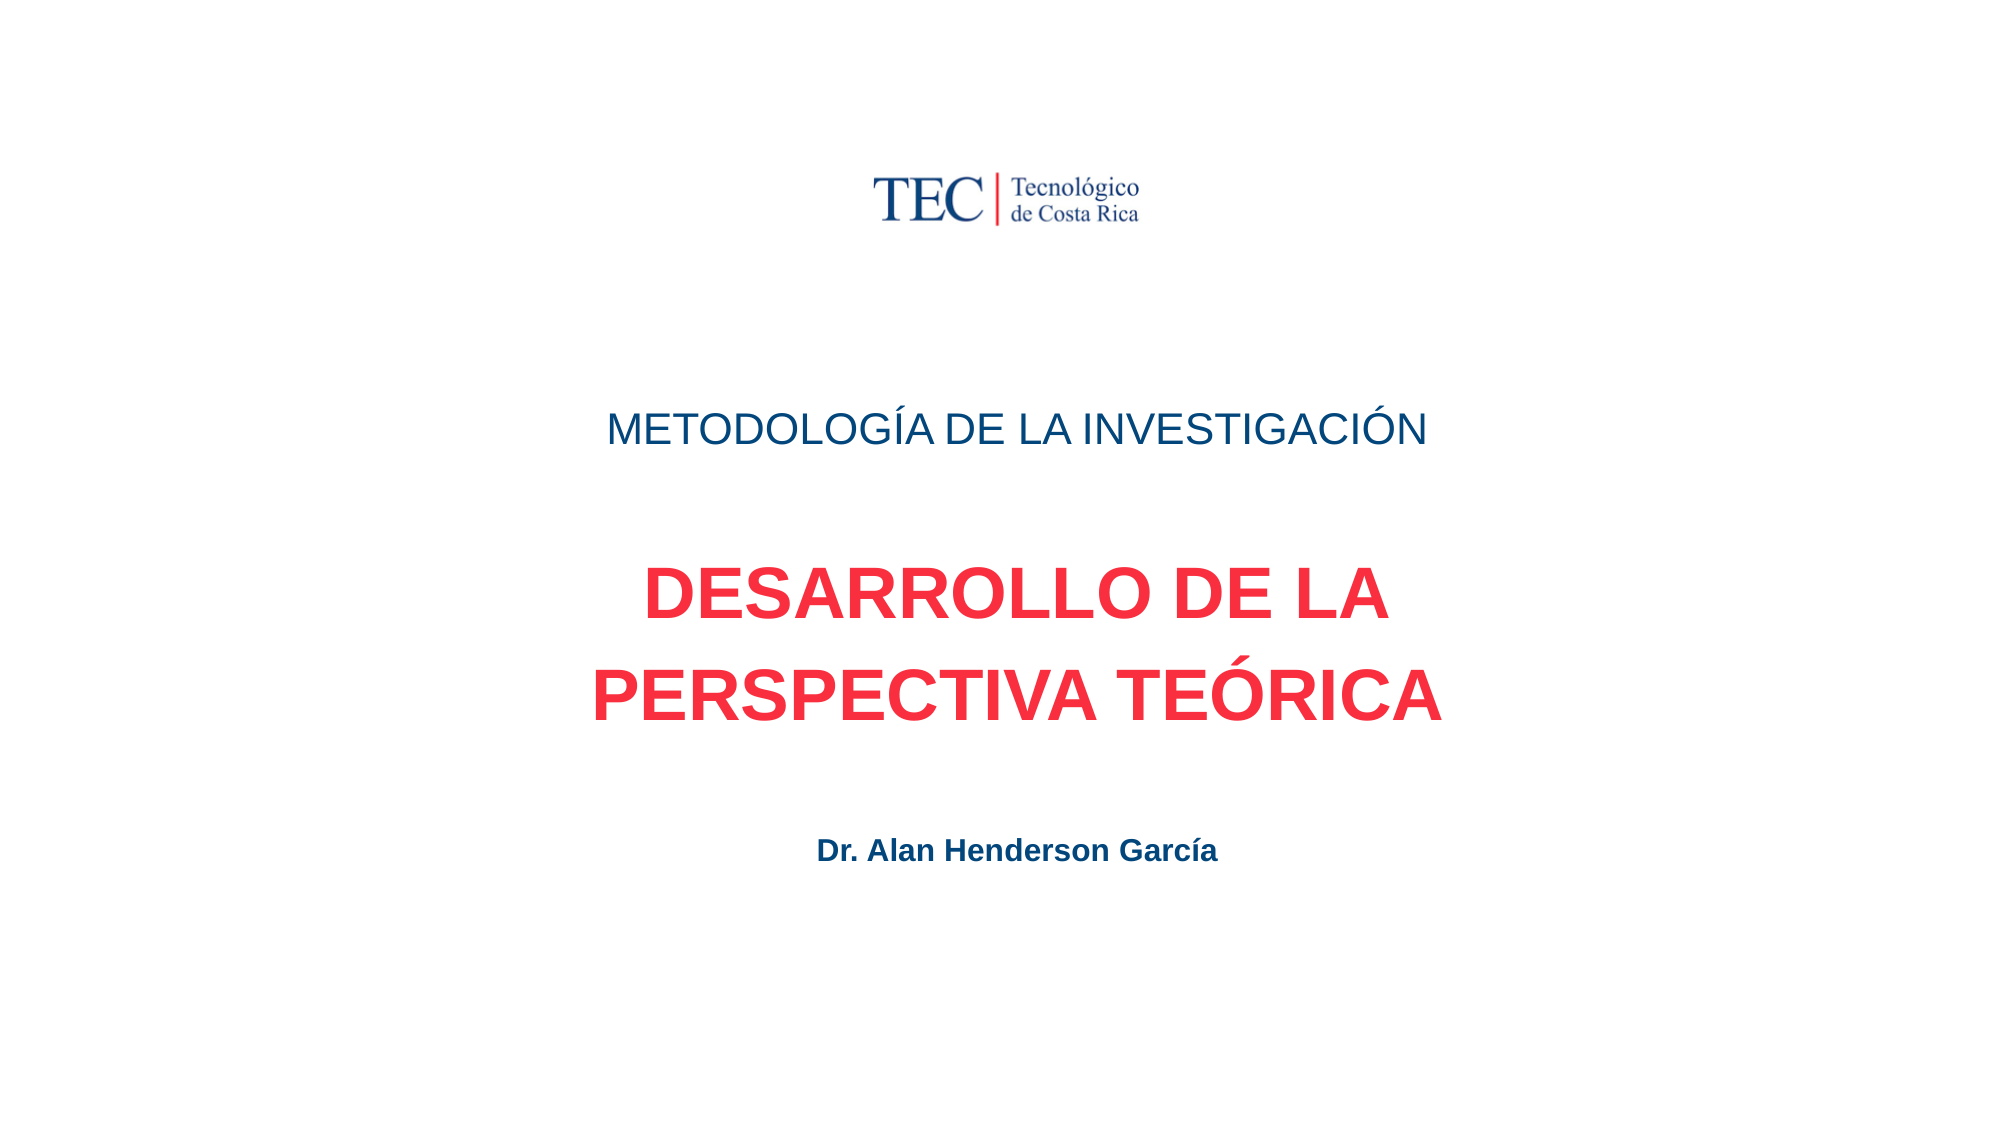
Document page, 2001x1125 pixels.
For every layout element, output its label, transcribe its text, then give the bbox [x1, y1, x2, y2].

picture [869, 160, 1142, 237]
list METODOLOGÍA DE LA INVESTIGACIÓN DESARROLLO DE LA PERSPECTIVA TEÓRICA Dr. Alan Henderson García [137, 326, 1898, 882]
